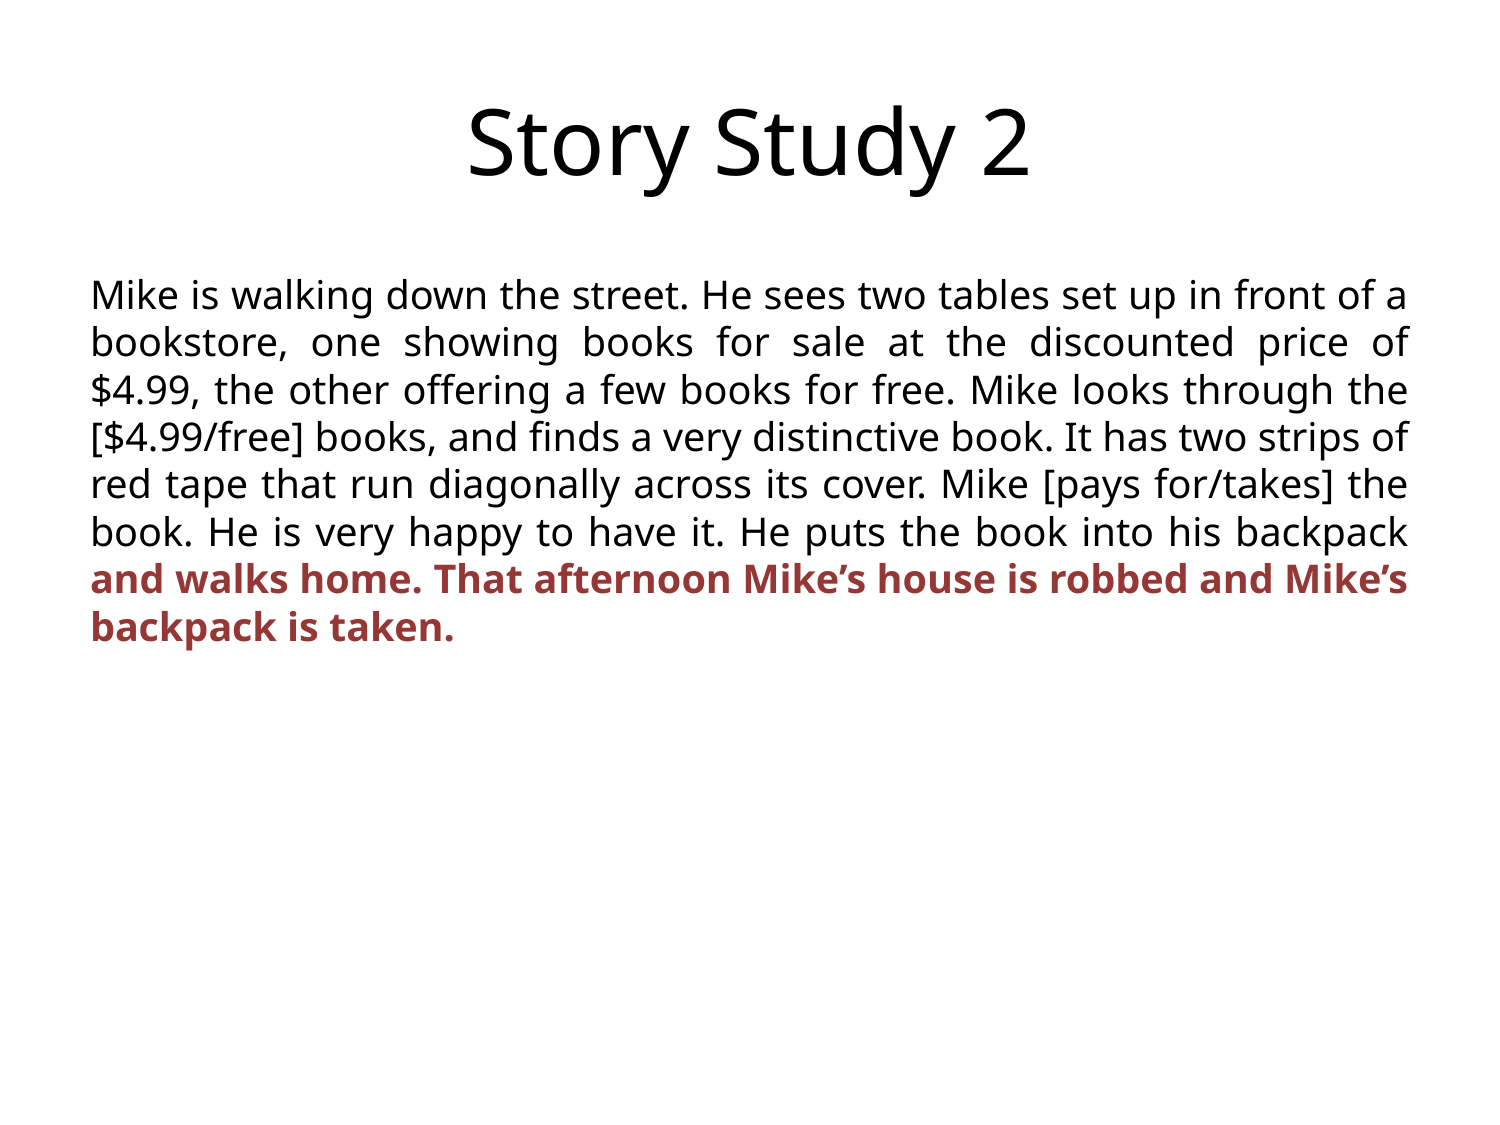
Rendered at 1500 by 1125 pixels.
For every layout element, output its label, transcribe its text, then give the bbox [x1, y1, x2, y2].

list Mike is walking down the street. He sees two tables set up in front of a bookstore, one showing books for sale at the discounted price of $4.99, the other offering a few books for free. Mike looks through the [$4.99/free] books, and finds a very distinctive book. It has two strips of red tape that run diagonally across its cover. Mike [pays for/takes] the book. He is very happy to have it. He puts the book into his backpack and walks home. That afternoon Mike’s house is robbed and Mike’s backpack is taken. [75, 262, 1425, 1094]
title Story Study 2 [75, 45, 1425, 233]
